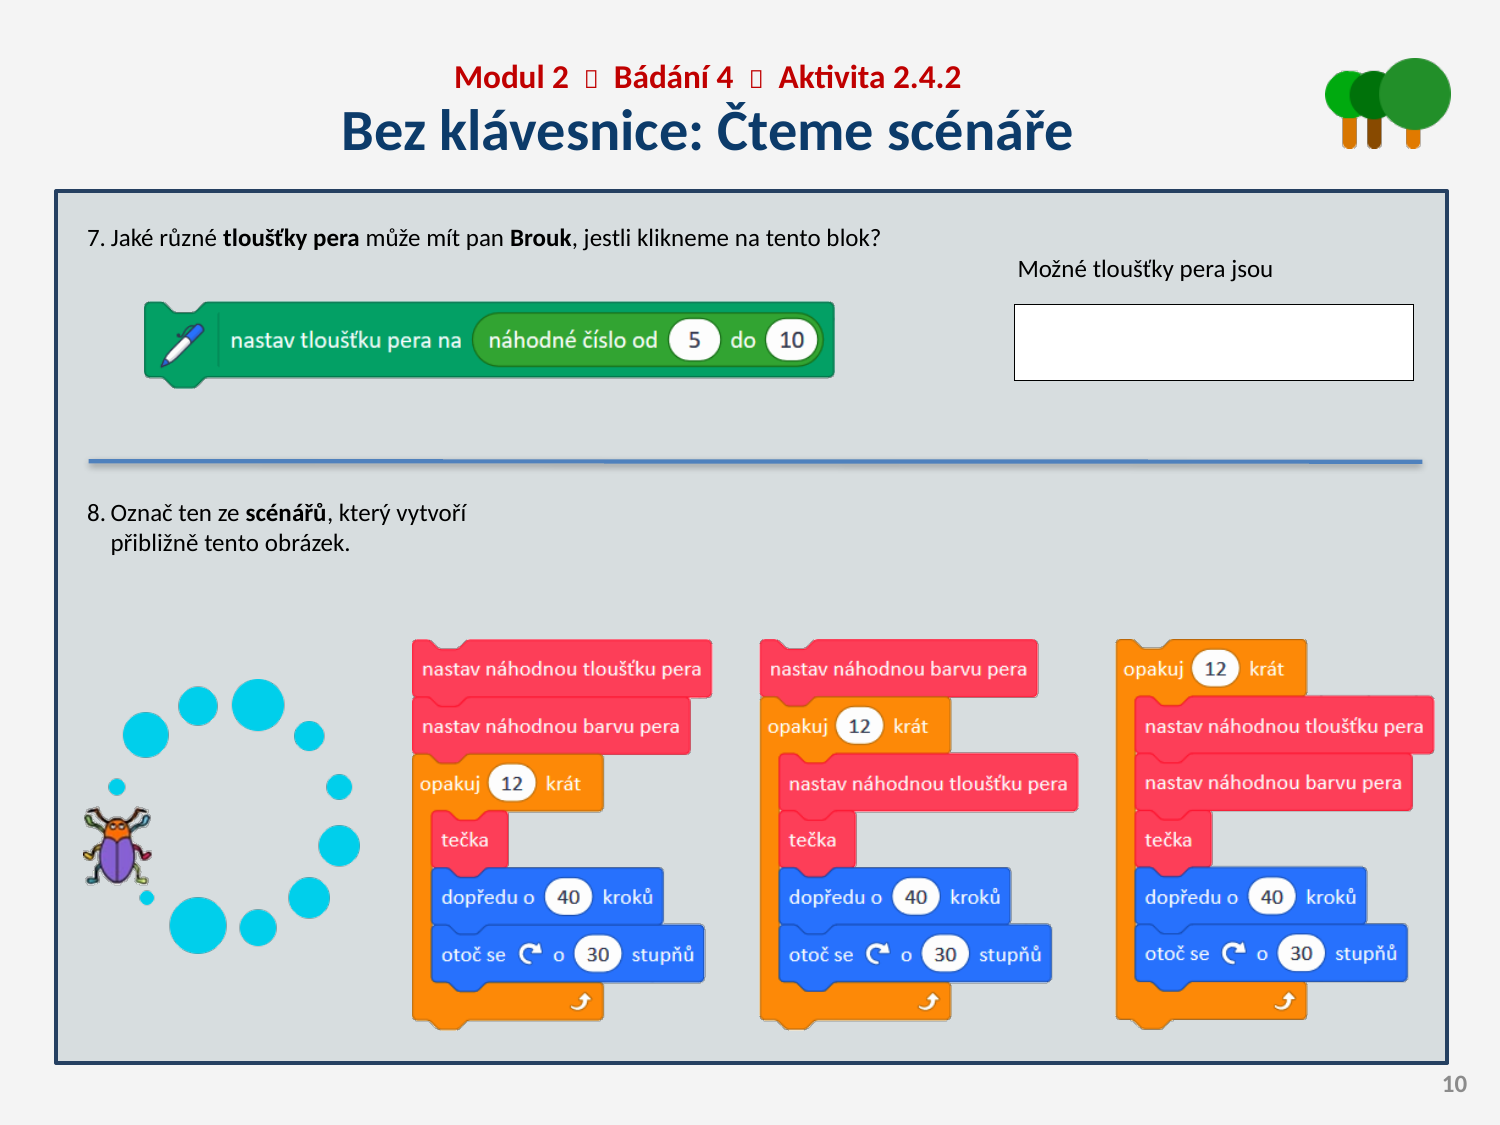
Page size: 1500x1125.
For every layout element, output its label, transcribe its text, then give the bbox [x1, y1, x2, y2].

text_box Označ ten ze scénářů, který vytvoří přibližně tento obrázek. [72, 488, 567, 564]
picture [1114, 638, 1435, 1031]
text_box [1014, 304, 1414, 381]
text_box [54, 189, 1449, 1065]
picture [144, 301, 835, 389]
picture [412, 638, 713, 1031]
slide_number 10 [1219, 1062, 1483, 1104]
picture [1324, 58, 1451, 149]
text_box Možné tloušťky pera jsou [997, 244, 1289, 290]
text_box Jaké různé tloušťky pera může mít pan Brouk, jestli klikneme na tento blok? [72, 214, 927, 260]
picture [83, 678, 361, 955]
picture [758, 638, 1079, 1031]
text_box Modul 2  Bádání 4  Aktivita 2.4.2 Bez klávesnice: Čteme scénáře [144, 47, 1272, 170]
